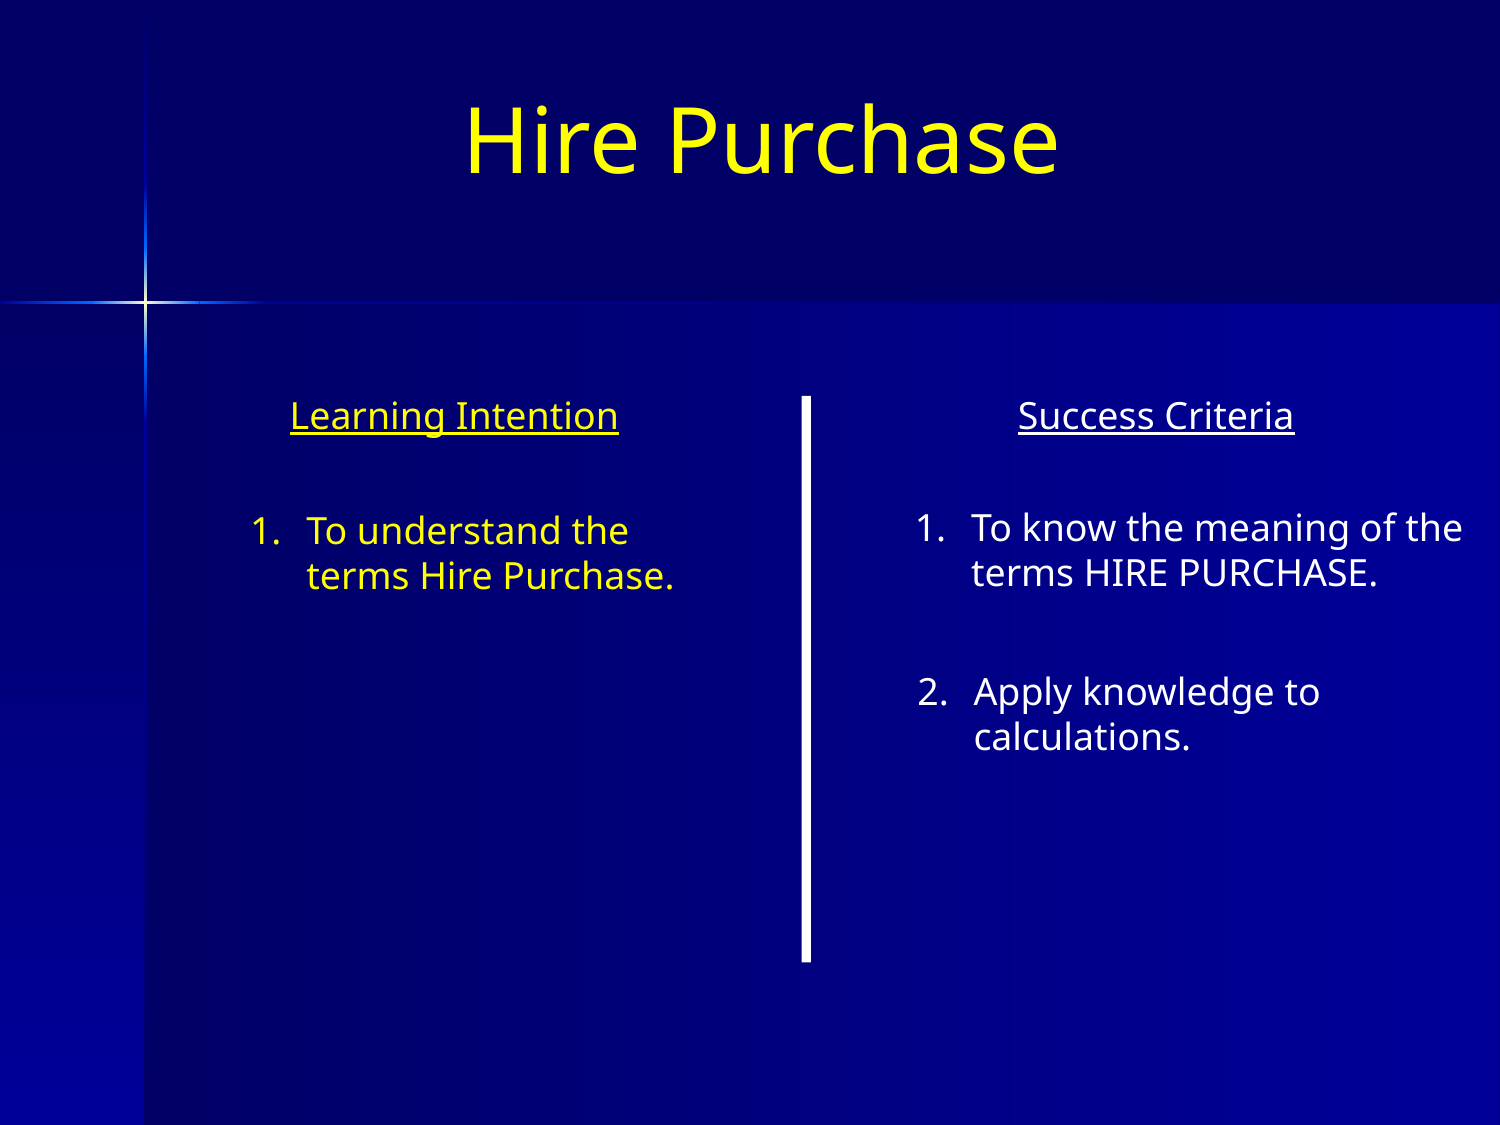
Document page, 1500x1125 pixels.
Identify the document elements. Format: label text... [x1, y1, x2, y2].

text_box To understand the terms Hire Purchase. [160, 499, 798, 605]
text_box Apply knowledge to calculations. [902, 660, 1500, 766]
text_box Learning Intention [274, 384, 635, 445]
text_box To know the meaning of the terms HIRE PURCHASE. [824, 496, 1500, 602]
text_box Hire Purchase [171, 42, 1353, 231]
text_box Success Criteria [1003, 384, 1310, 445]
